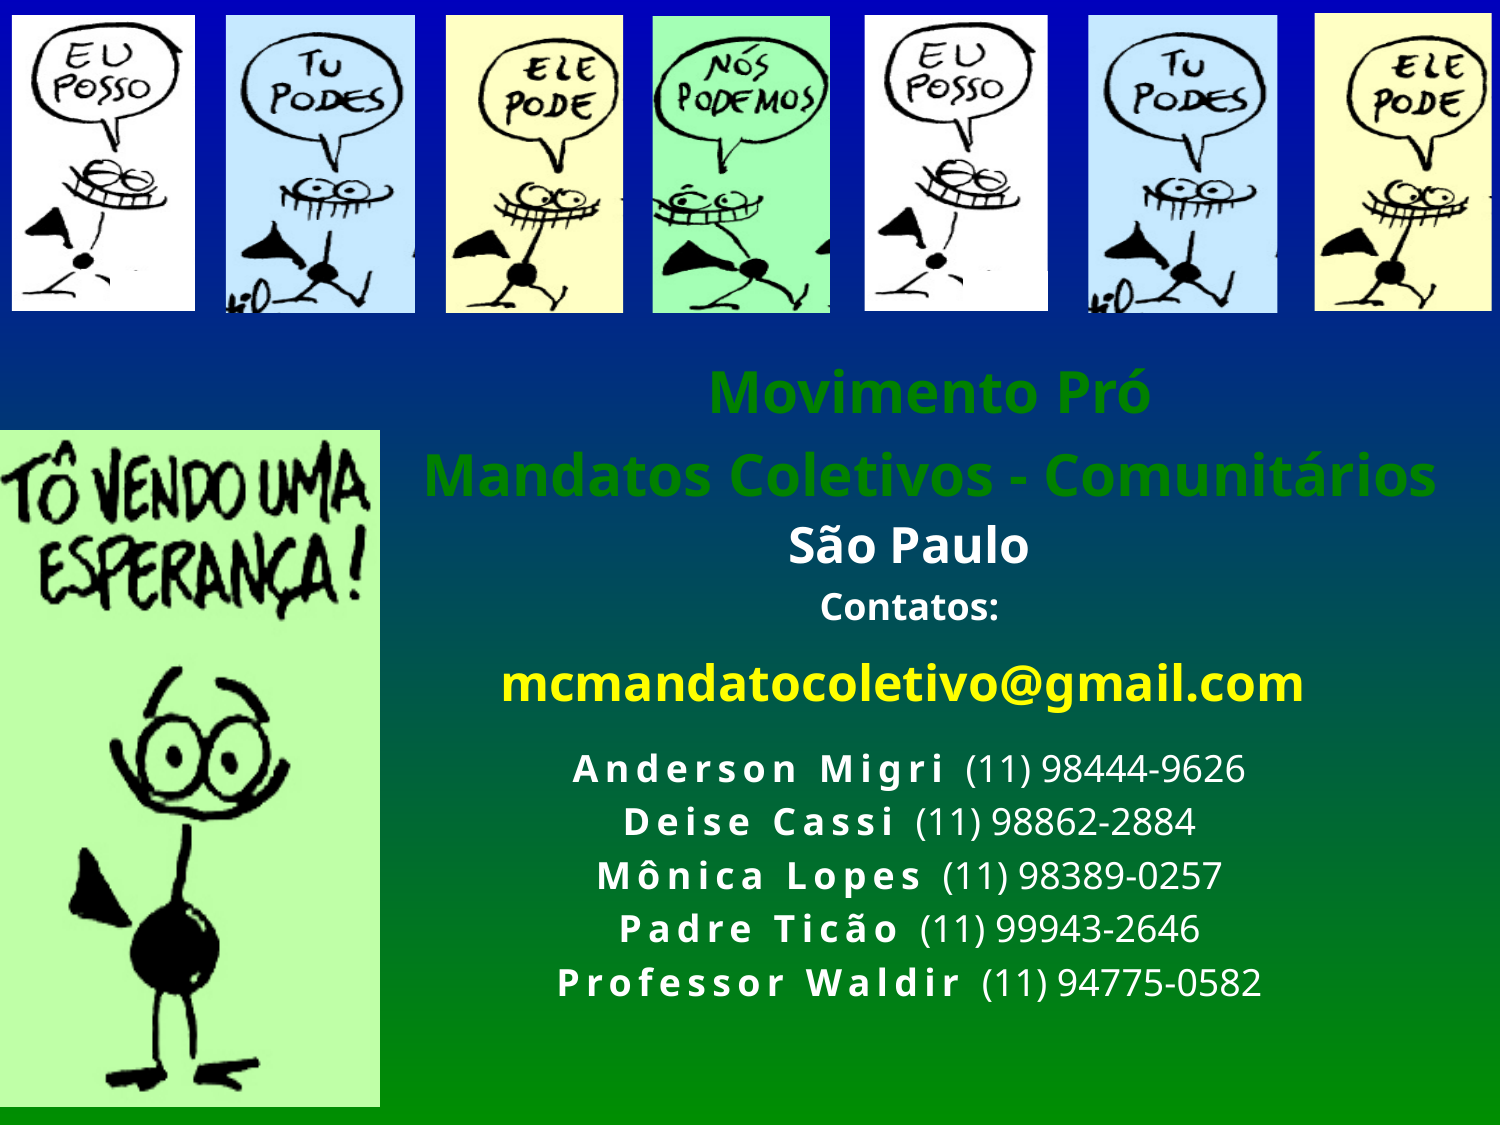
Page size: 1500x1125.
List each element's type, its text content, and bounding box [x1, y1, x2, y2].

text_box Movimento Pró Mandatos Coletivos - Comunitários [362, 334, 1499, 516]
picture [225, 15, 415, 313]
text_box São Paulo Contatos: mcmandatocoletivo@gmail.com Anderson Migri (11) 98444-9626 Deise Cassi (11) 98862-2884 Mônica Lopes (11) 98389-0257 Padre Ticão (11) 99943-2646 Professor Waldir (11) 94775-0582 [471, 516, 1348, 1012]
picture [445, 15, 624, 314]
picture [1088, 15, 1278, 313]
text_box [11, 15, 195, 311]
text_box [864, 15, 1048, 311]
picture [652, 16, 830, 313]
picture [0, 430, 380, 1107]
picture [1314, 13, 1492, 311]
